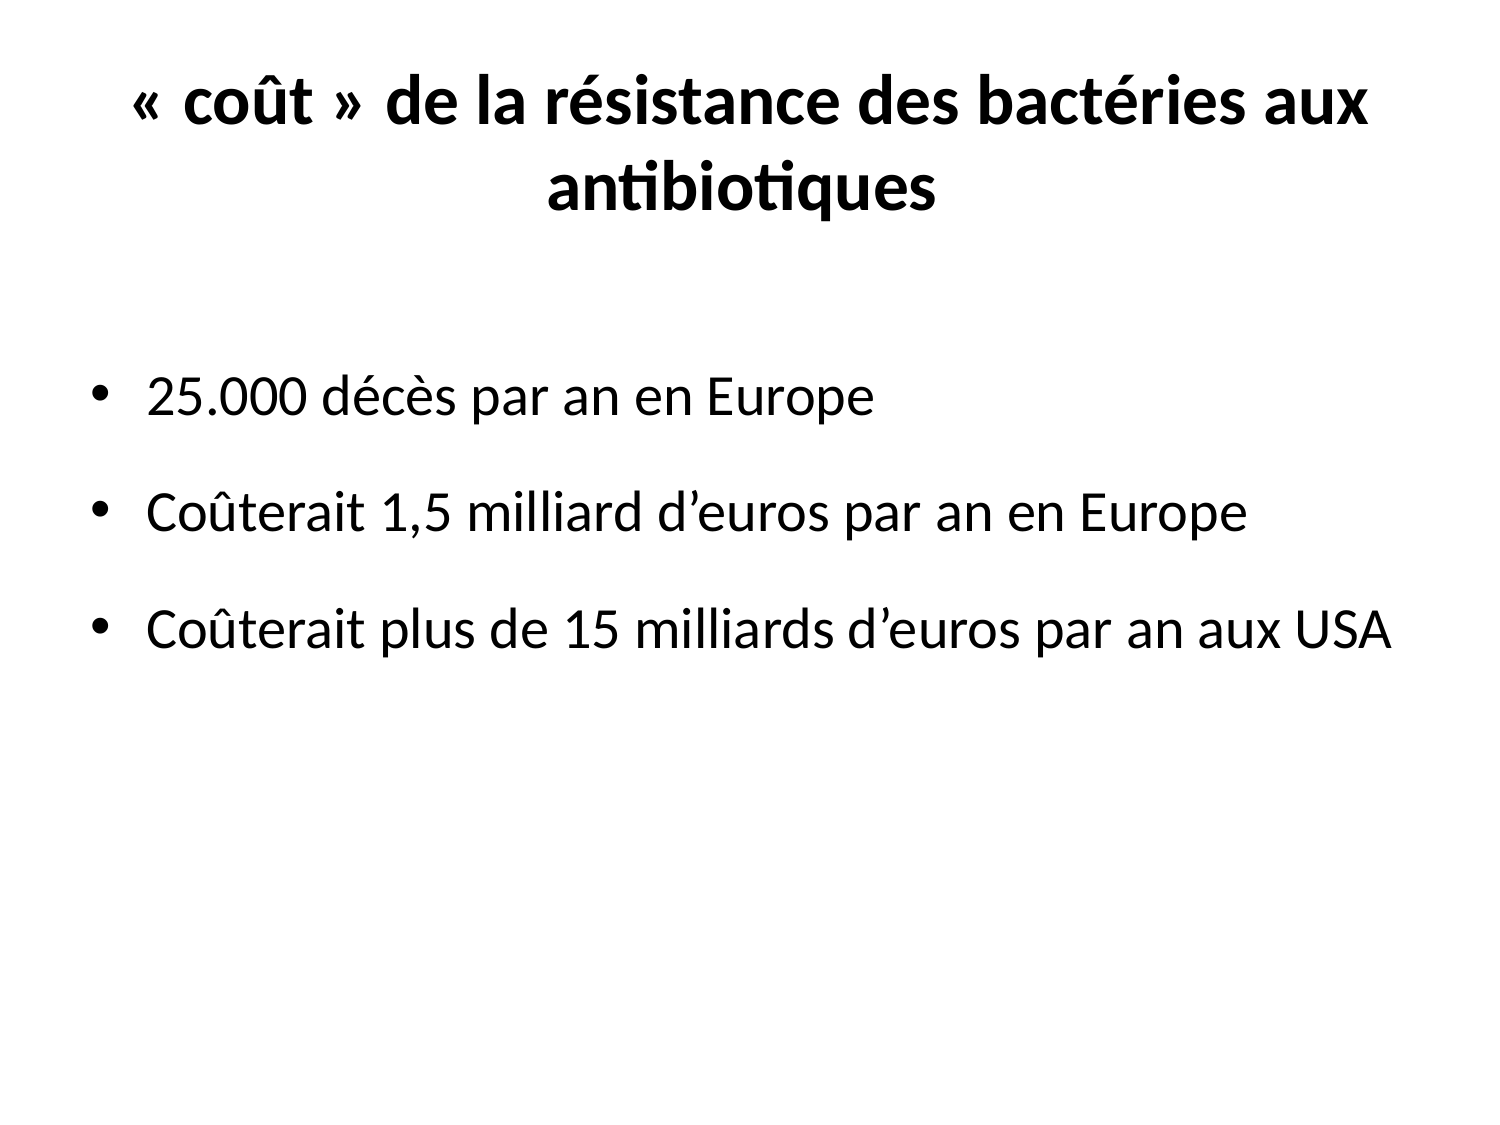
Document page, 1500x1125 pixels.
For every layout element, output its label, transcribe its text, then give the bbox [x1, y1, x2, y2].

list 25.000 décès par an en Europe Coûterait 1,5 milliard d’euros par an en Europe Coûterait plus de 15 milliards d’euros par an aux USA [75, 314, 1425, 1005]
title « coût » de la résistance des bactéries aux antibiotiques [75, 45, 1425, 233]
